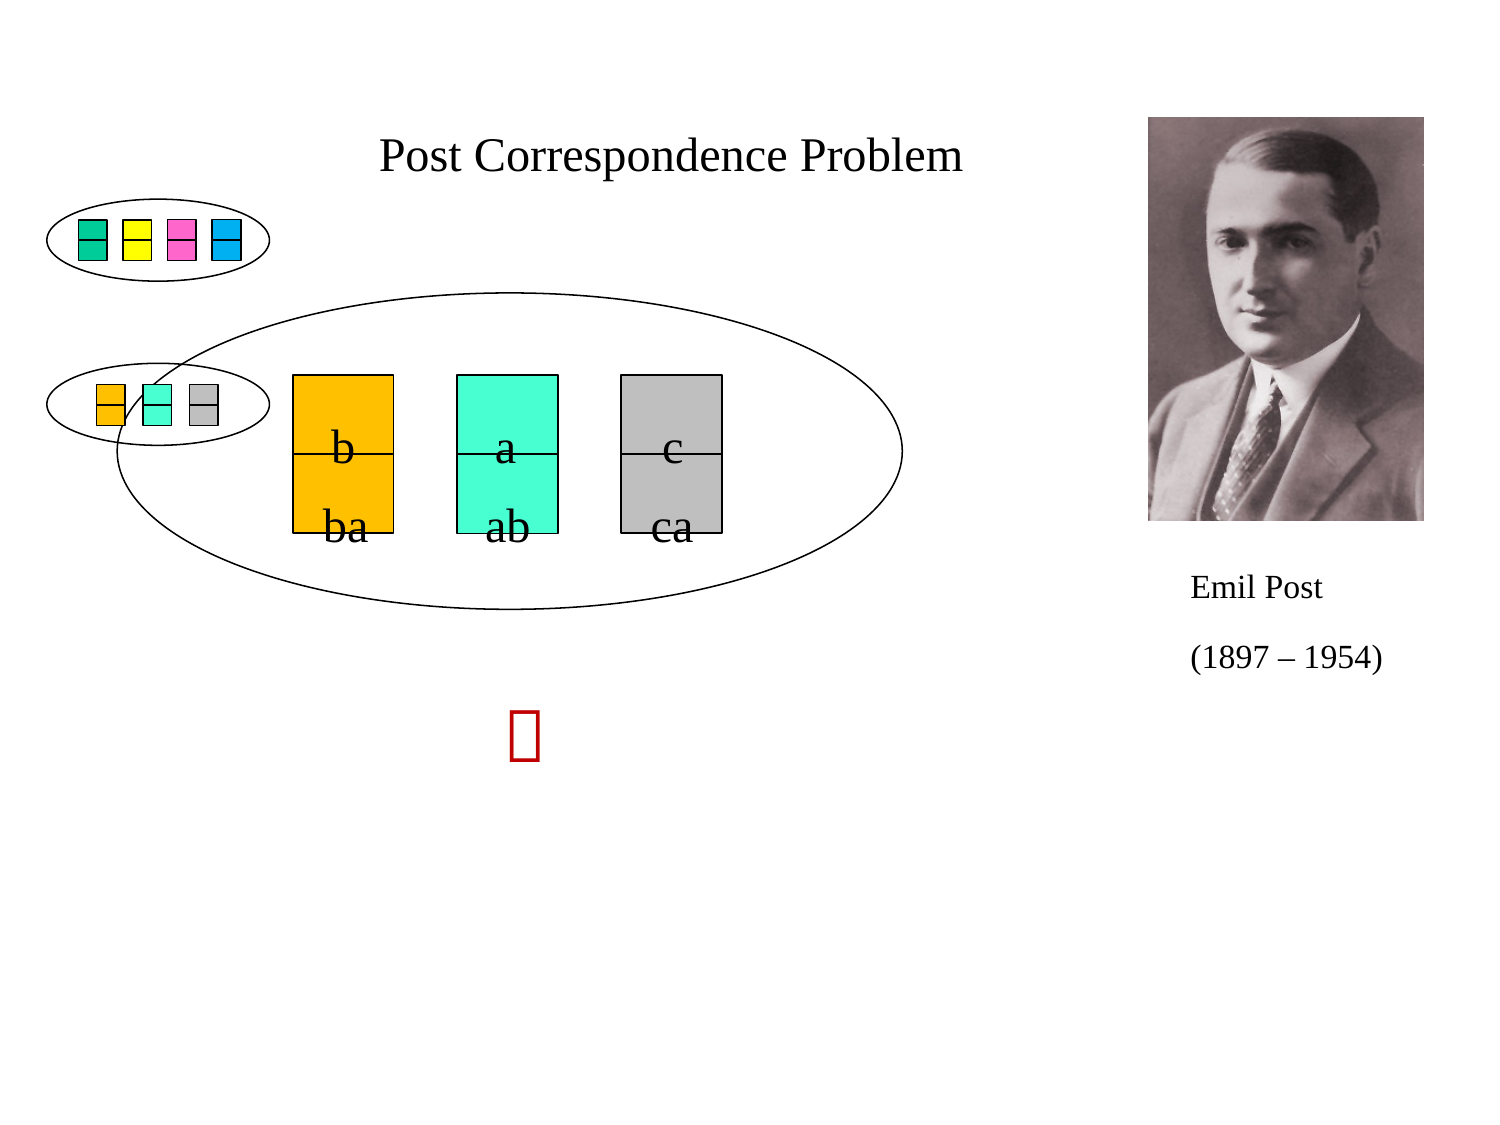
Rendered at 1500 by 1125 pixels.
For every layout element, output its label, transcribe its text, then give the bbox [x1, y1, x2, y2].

picture [1148, 116, 1424, 521]
text_box Post Correspondence Problem [364, 105, 980, 221]
text_box  [488, 667, 562, 833]
text_box Emil Post (1897 – 1954) [1175, 550, 1398, 706]
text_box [46, 363, 270, 446]
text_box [116, 292, 903, 610]
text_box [46, 198, 270, 282]
